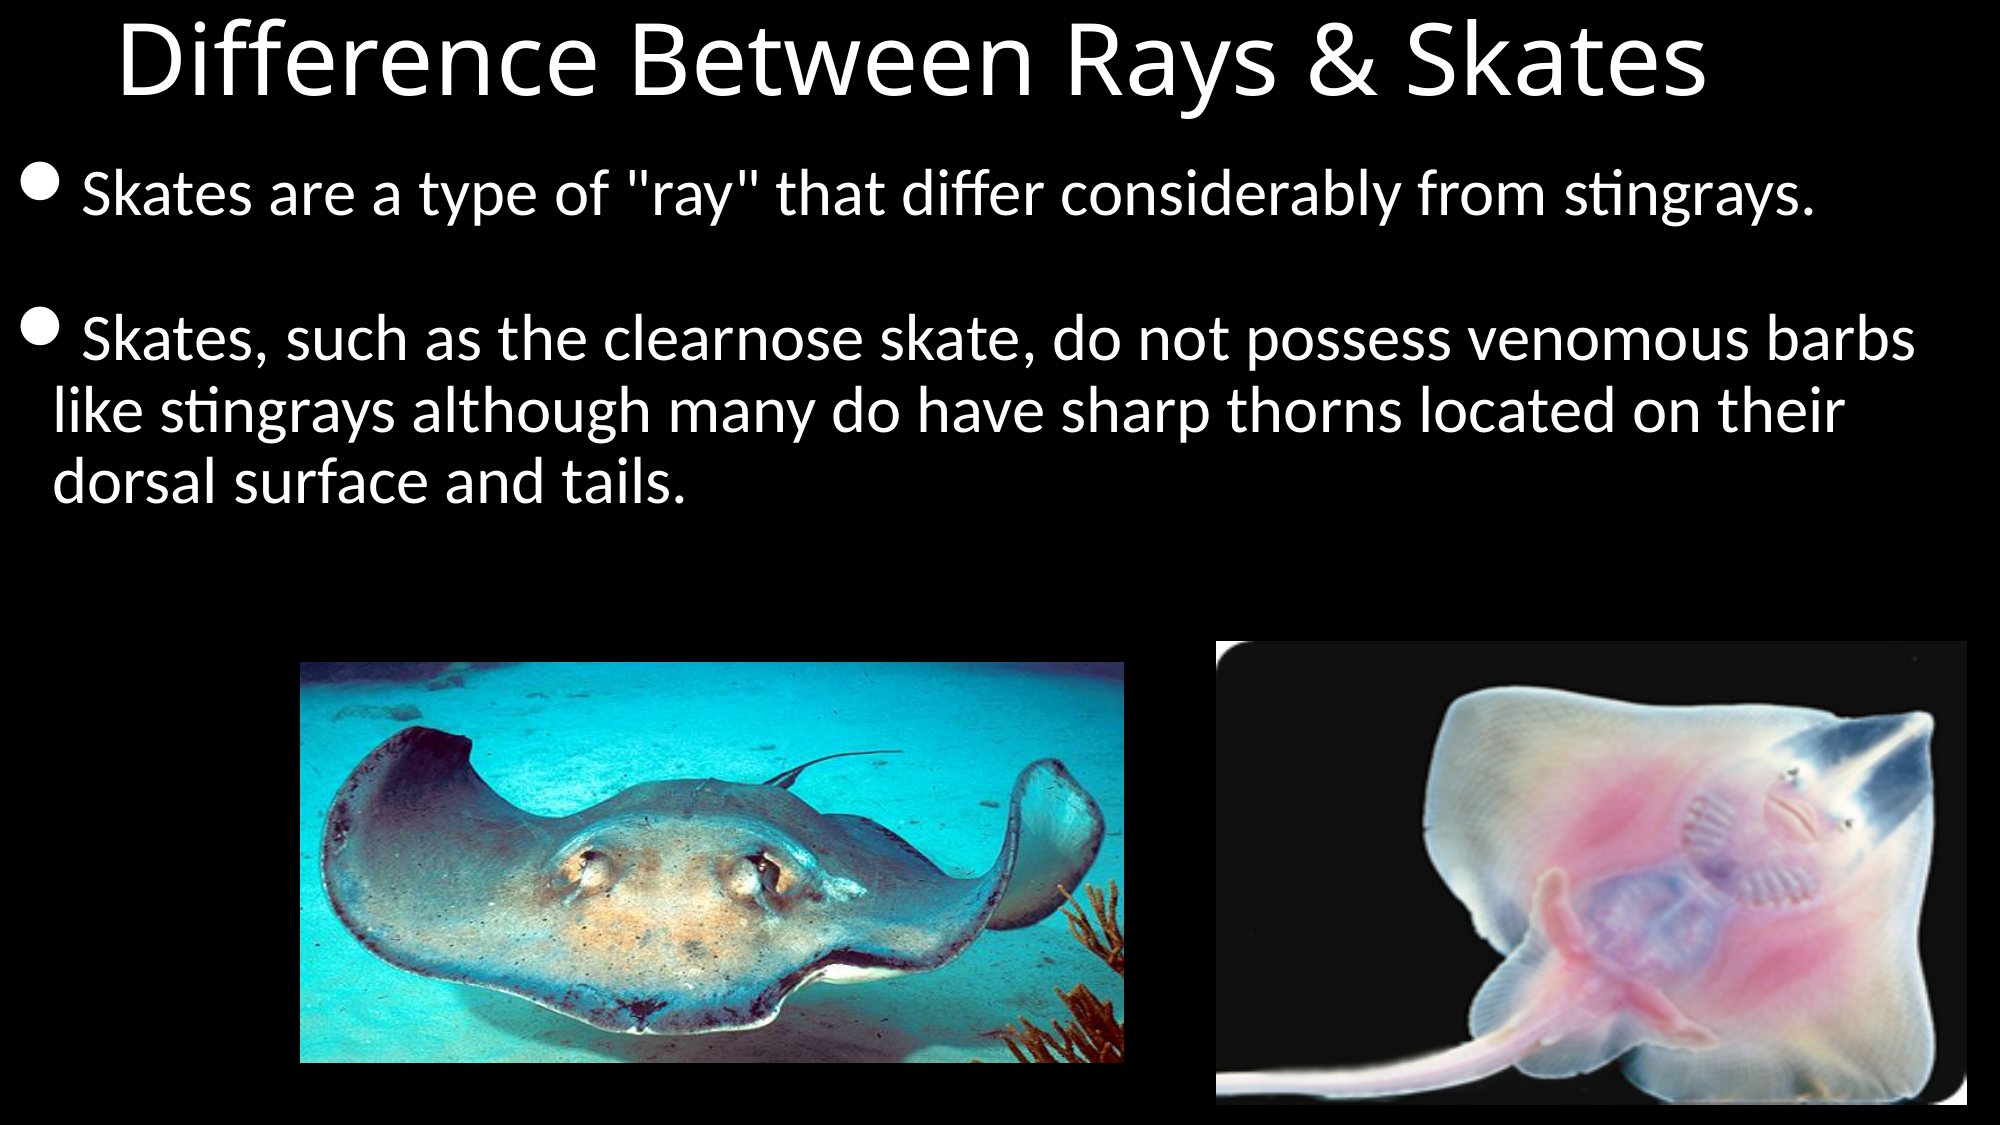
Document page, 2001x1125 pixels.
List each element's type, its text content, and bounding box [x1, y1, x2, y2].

picture [299, 662, 1124, 1063]
picture [871, 662, 891, 670]
picture [1216, 641, 1967, 1105]
list Skates are a type of "ray" that differ considerably from stingrays. Skates, such as the clearnose skate, do not possess venomous barbs like stingrays although many do have sharp thorns located on their dorsal surface and tails. [0, 149, 2000, 1125]
title Difference Between Rays & Skates [99, 0, 1900, 125]
